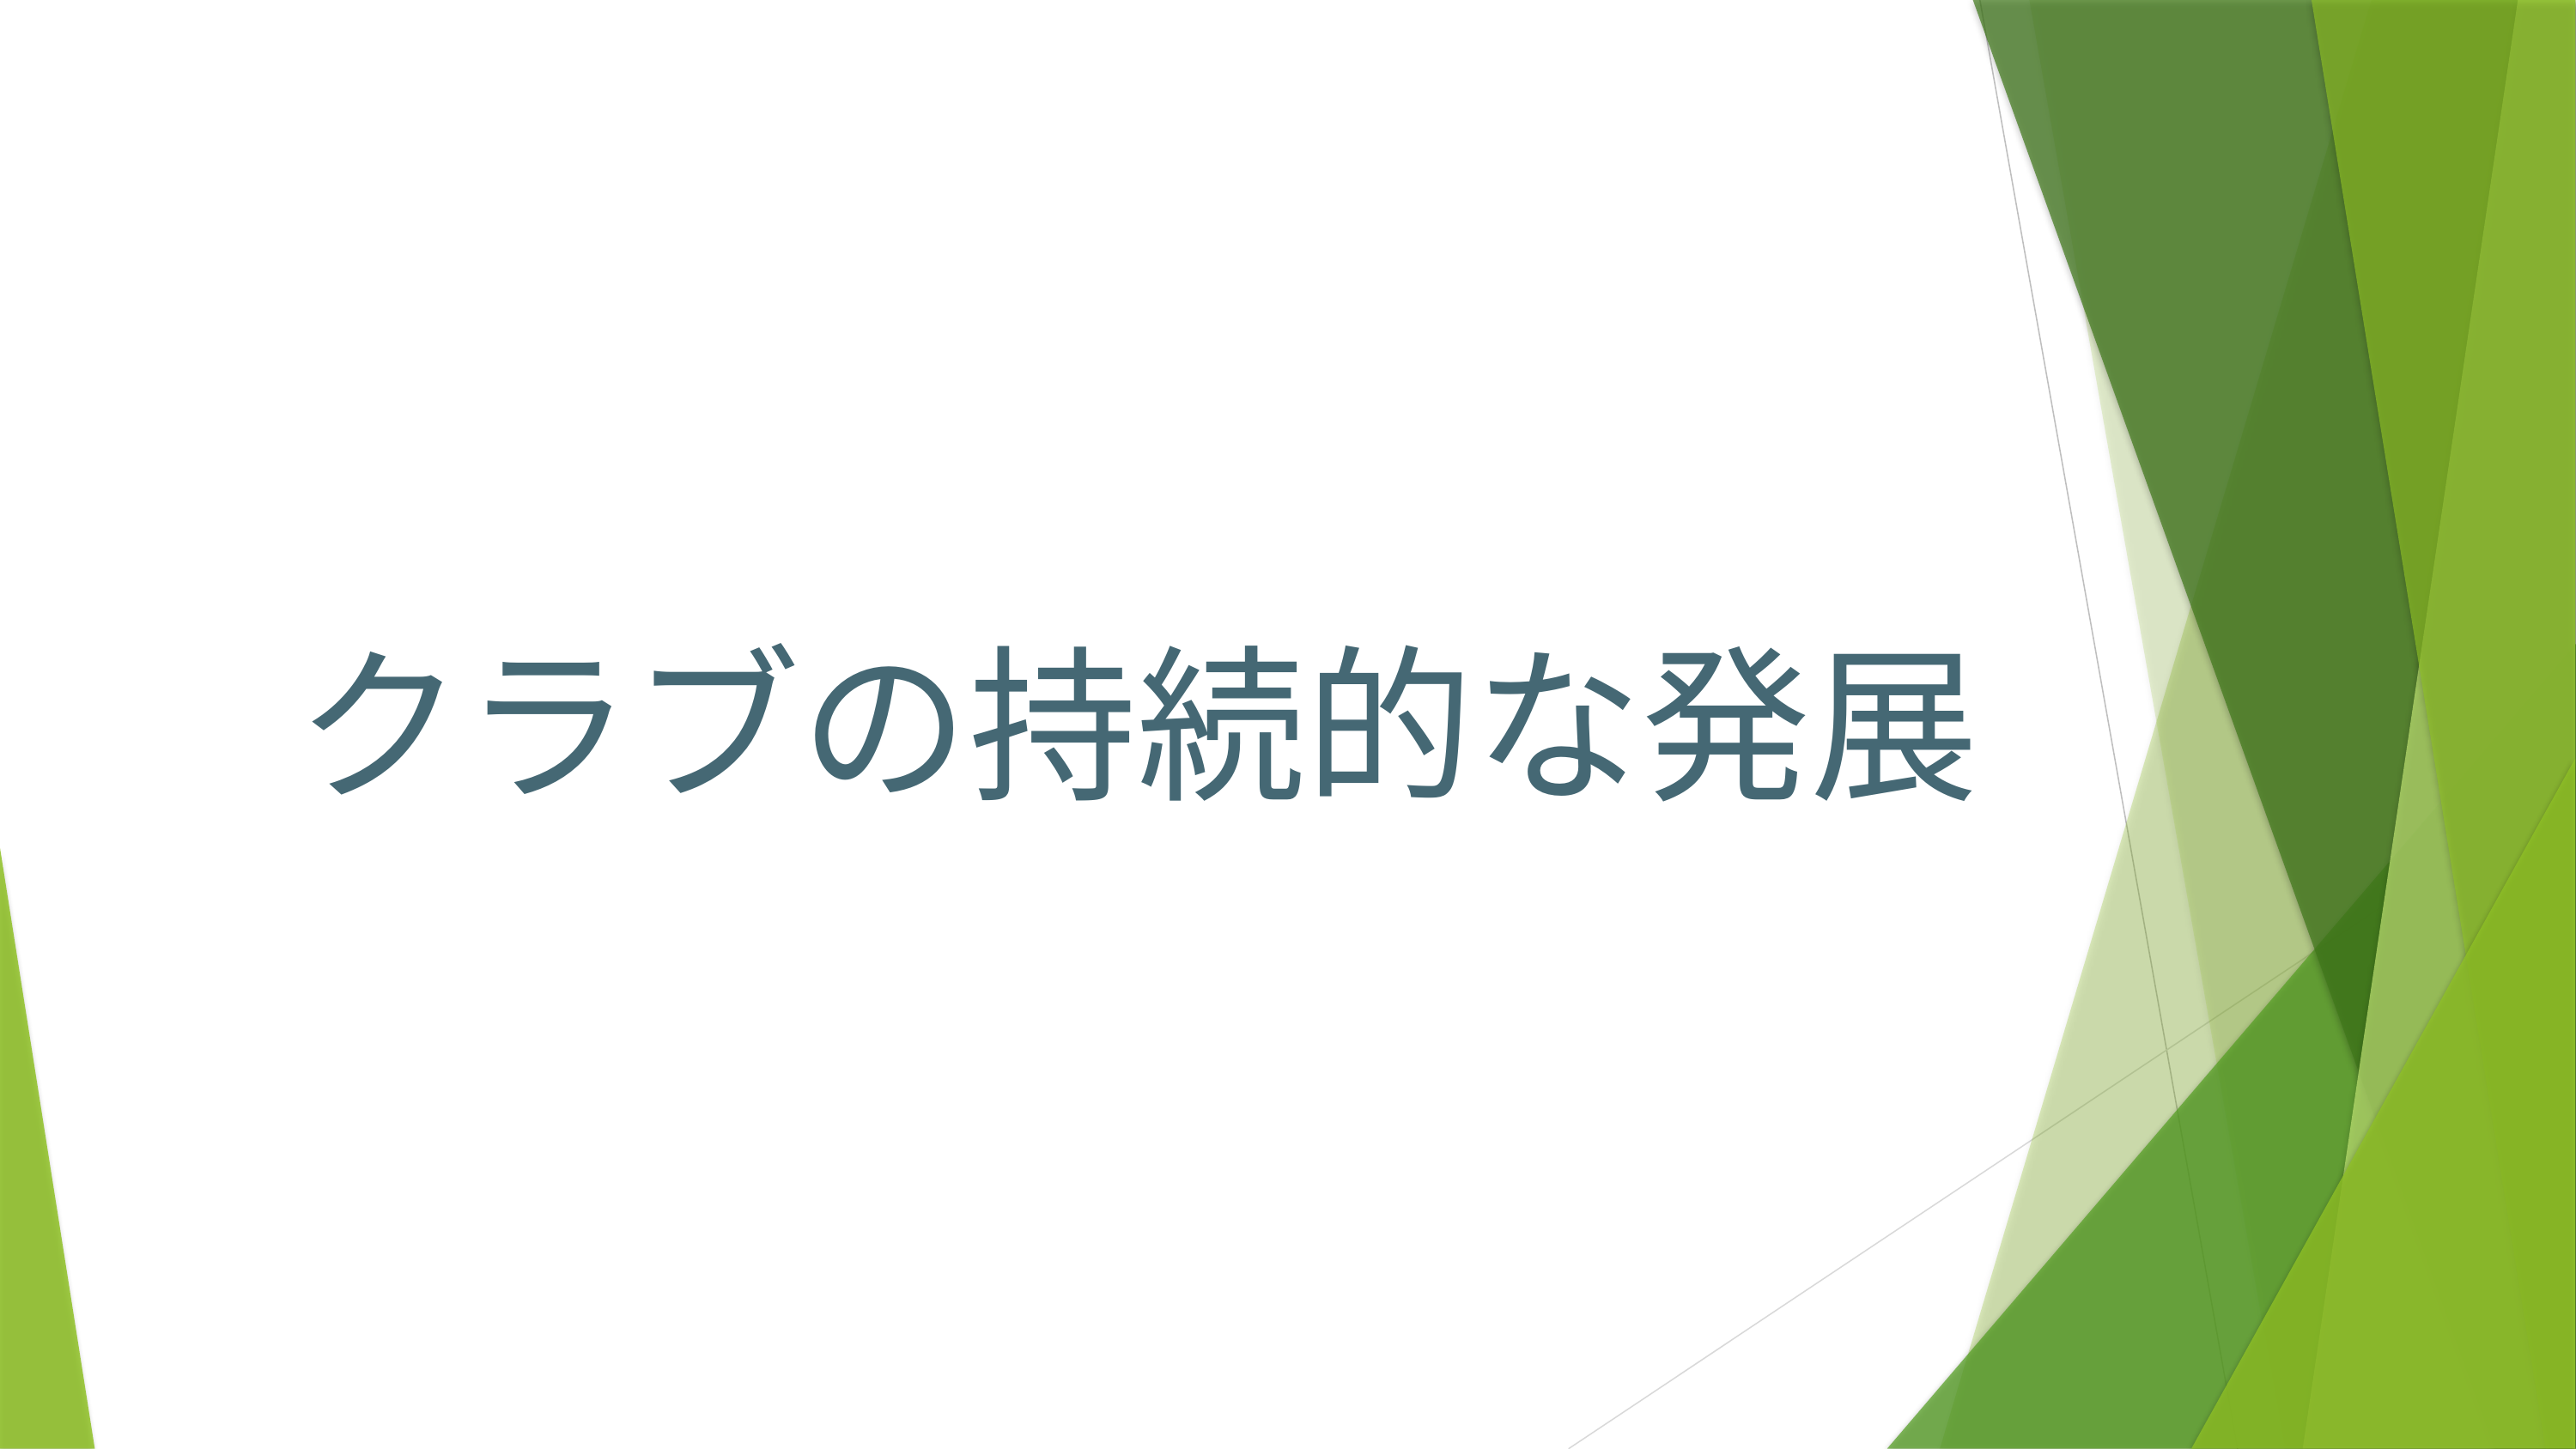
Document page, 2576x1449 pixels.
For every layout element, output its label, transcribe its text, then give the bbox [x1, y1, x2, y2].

text_box クラブの持続的な発展 [295, 635, 2353, 822]
